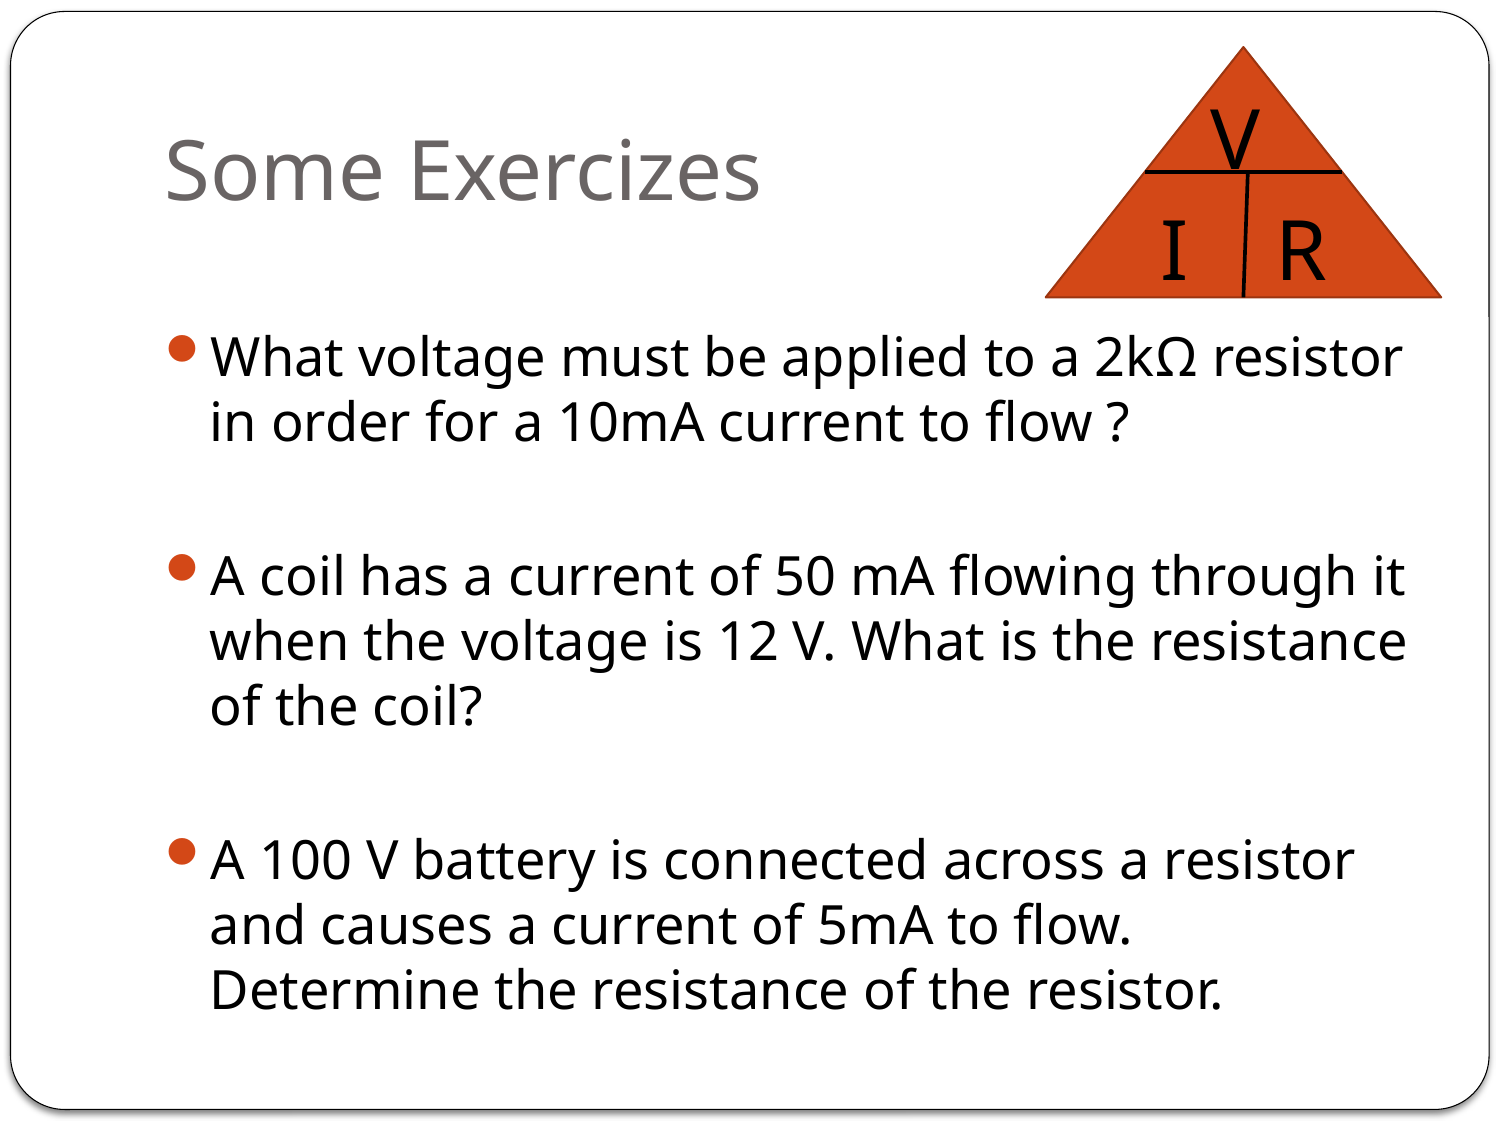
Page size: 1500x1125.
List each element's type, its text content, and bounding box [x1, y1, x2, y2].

list What voltage must be applied to a 2kΩ resistor in order for a 10mA current to flow ? A coil has a current of 50 mA flowing through it when the voltage is 12 V. What is the resistance of the coil? A 100 V battery is connected across a resistor and causes a current of 5mA to flow. Determine the resistance of the resistor. [150, 237, 1425, 988]
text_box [1045, 46, 1442, 298]
title Some Exercizes [150, 45, 1046, 233]
